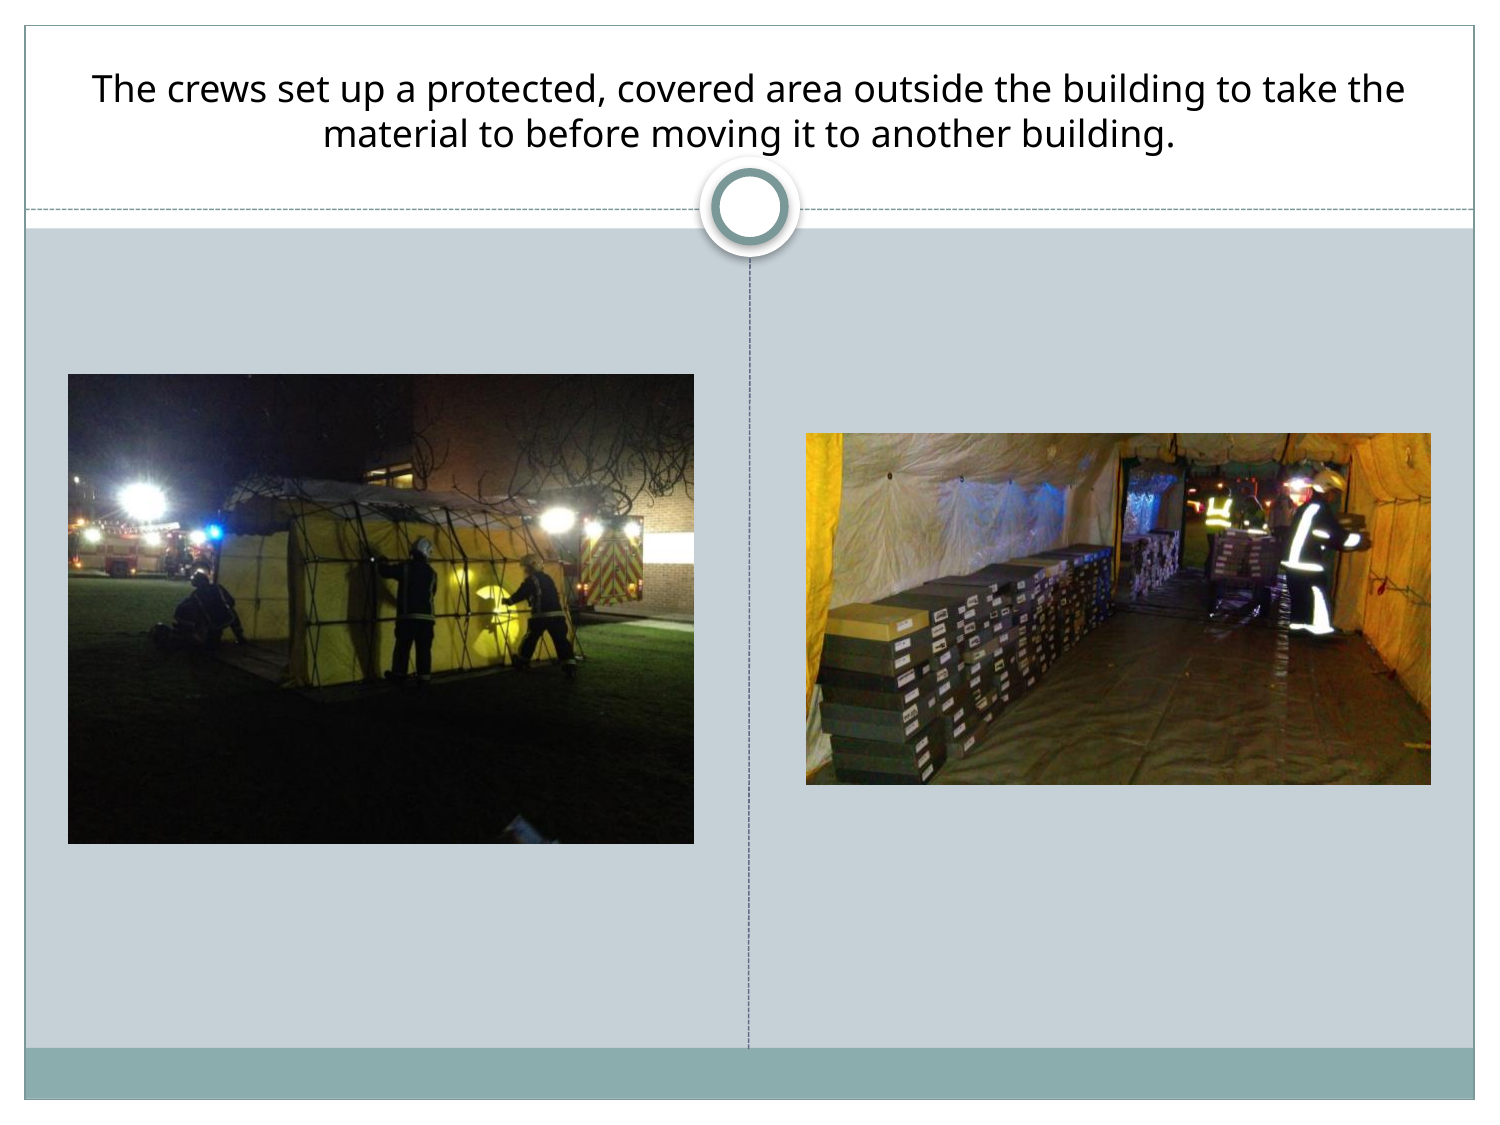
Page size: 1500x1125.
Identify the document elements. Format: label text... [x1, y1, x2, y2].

title The crews set up a protected, covered area outside the building to take the material to before moving it to another building. [49, 37, 1450, 162]
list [67, 374, 694, 844]
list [806, 433, 1432, 785]
